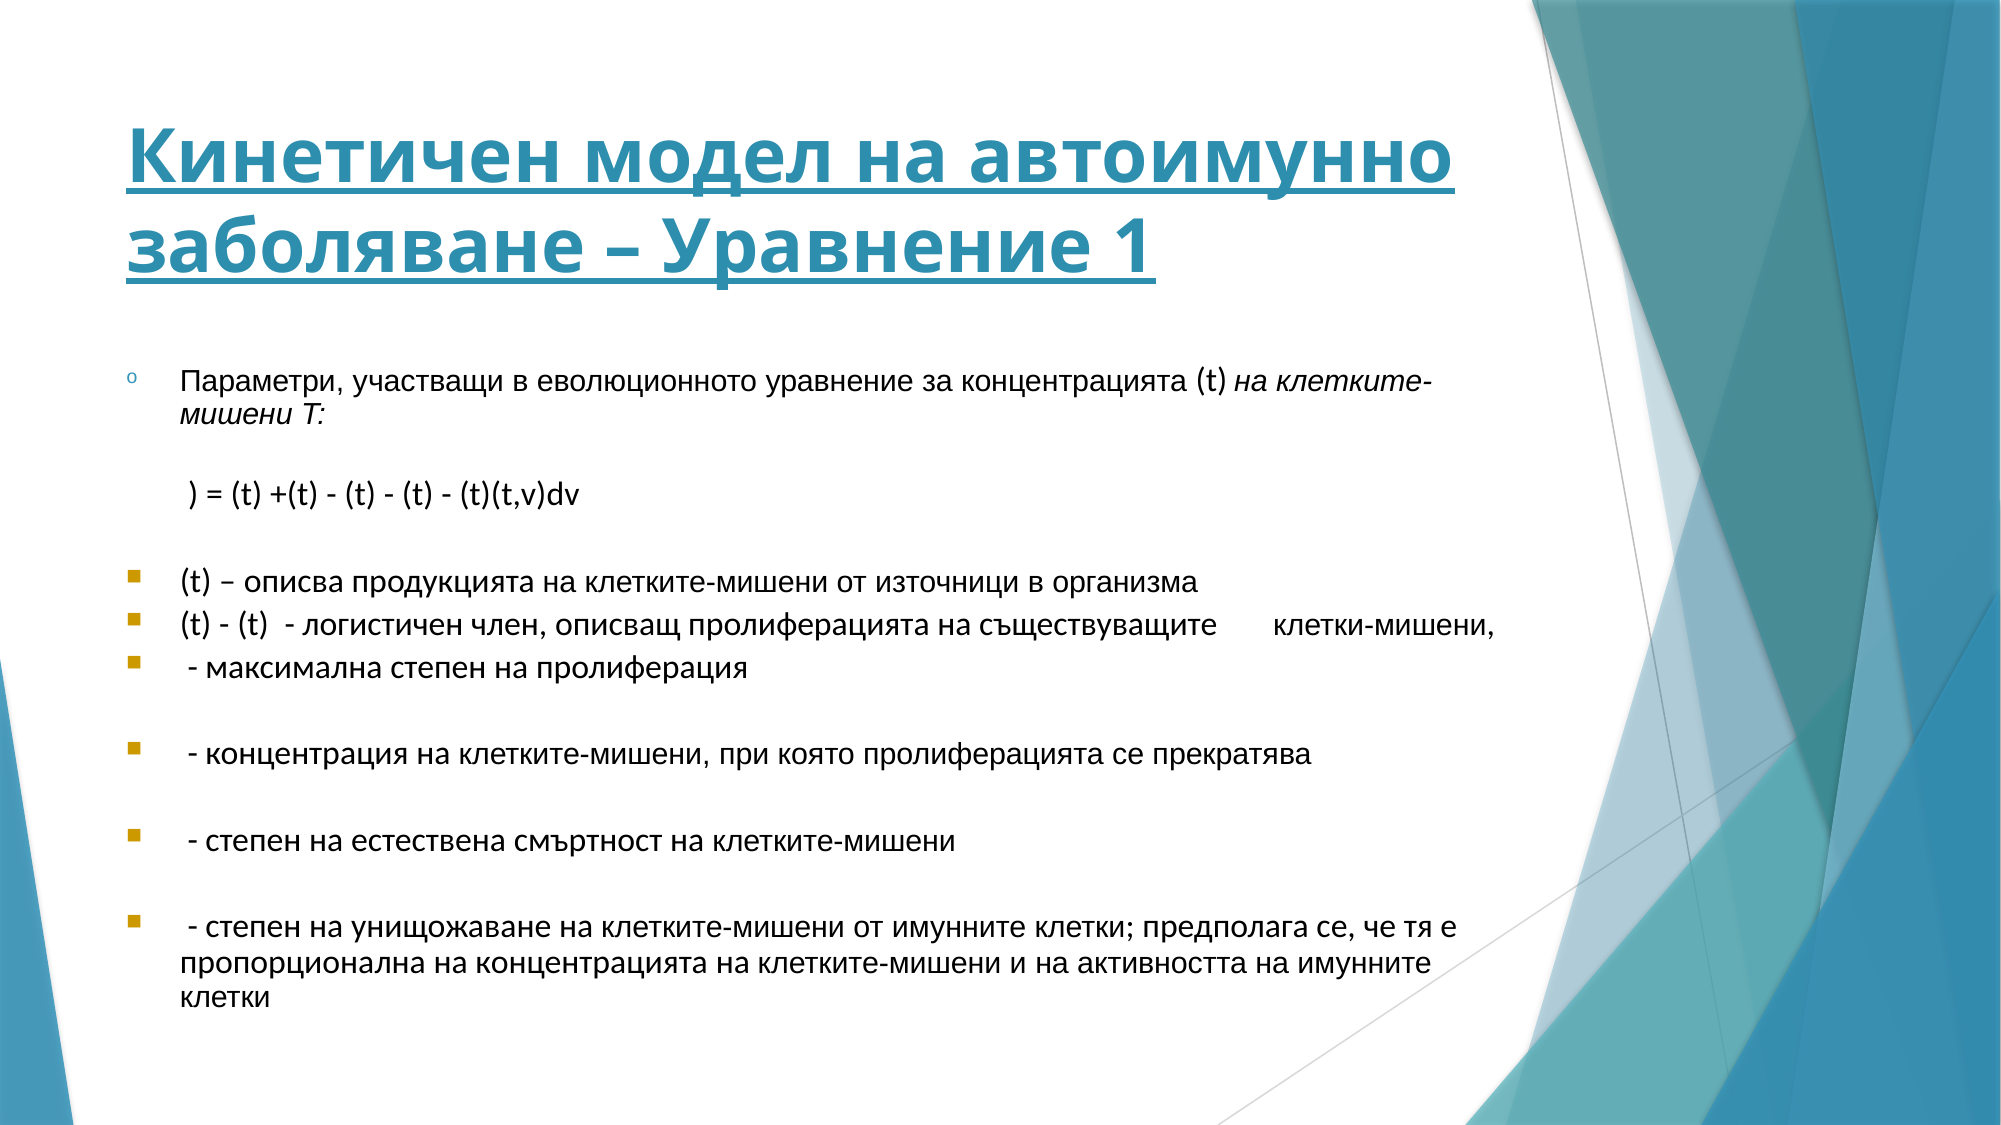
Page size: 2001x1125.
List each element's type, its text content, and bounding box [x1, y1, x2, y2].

title Кинетичен мoдел на автоимунно заболяване – Уравнение 1 [111, 99, 1522, 317]
